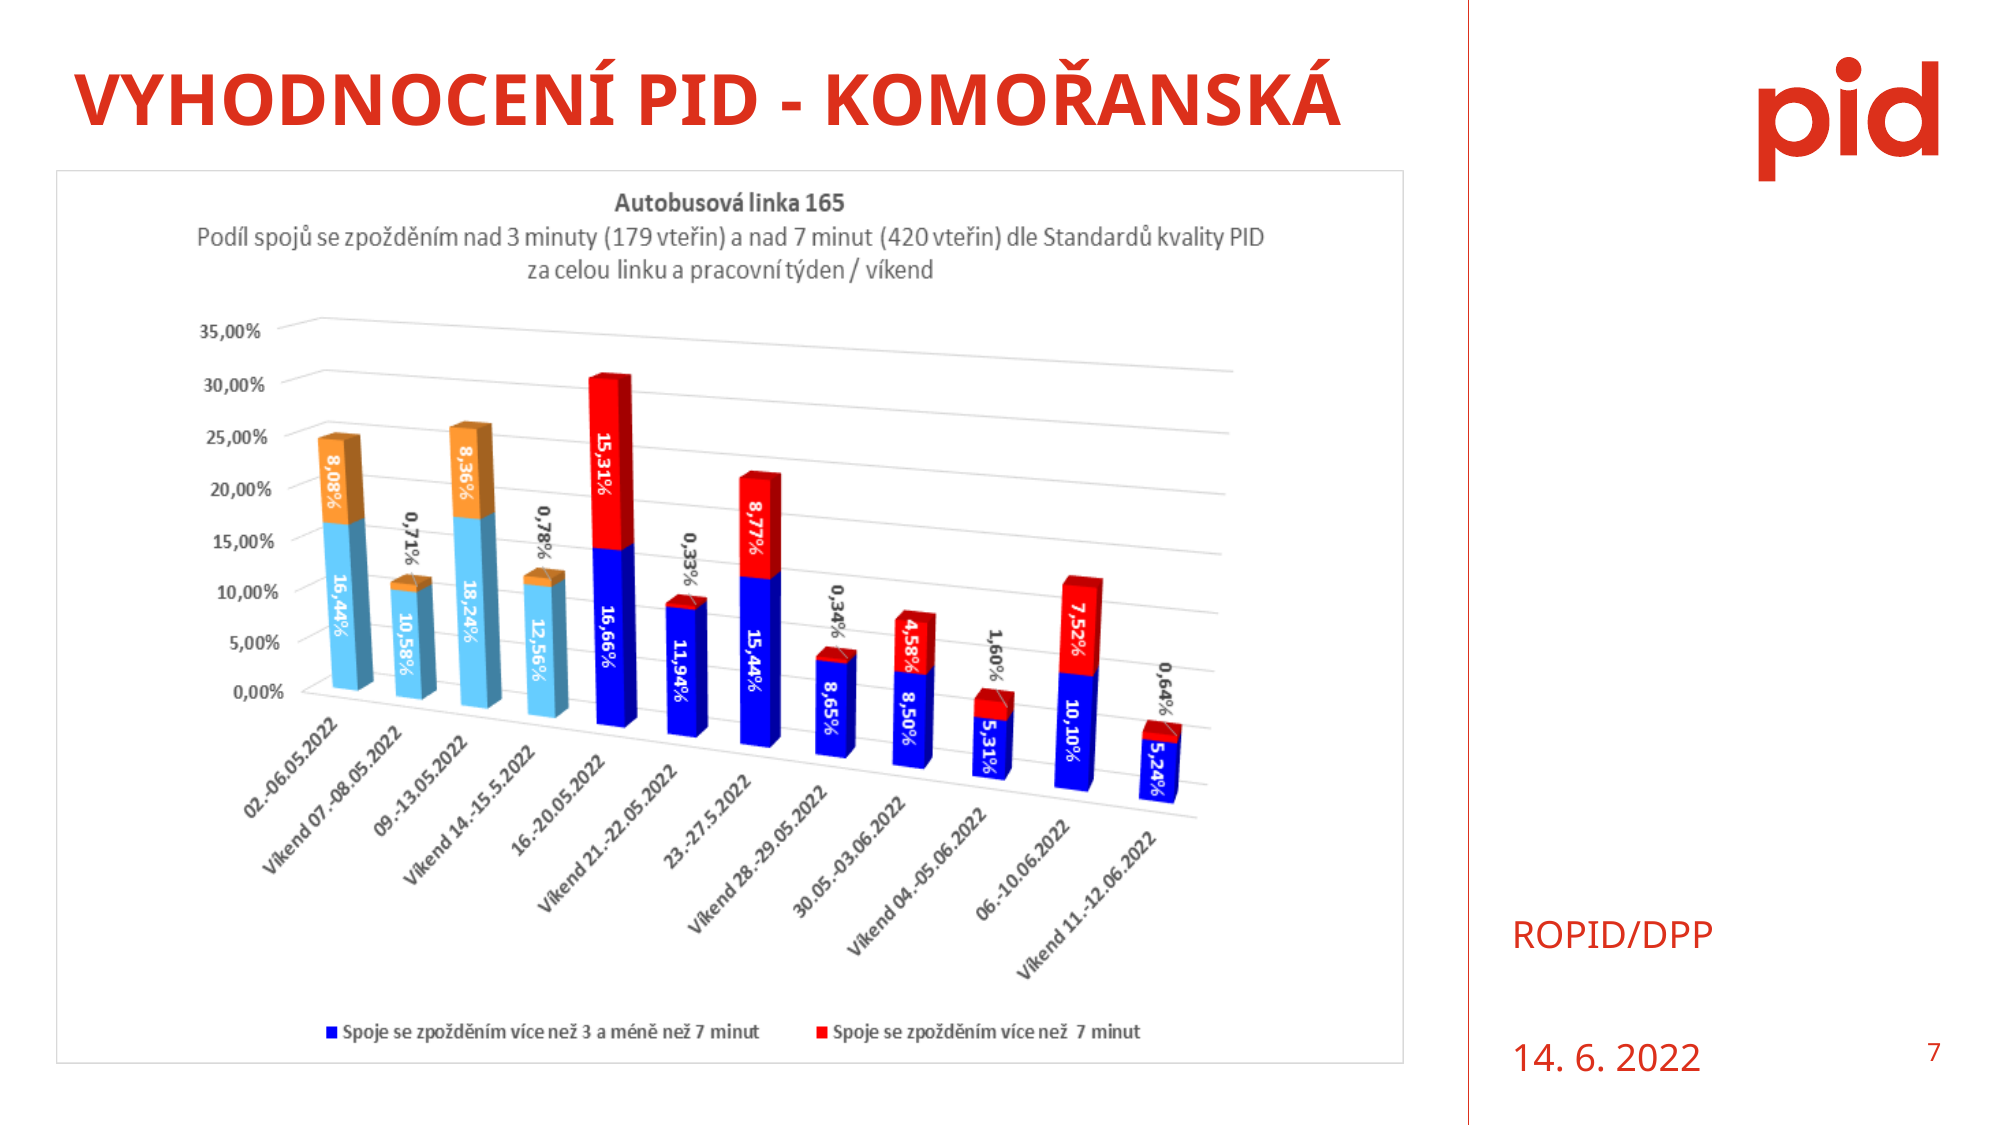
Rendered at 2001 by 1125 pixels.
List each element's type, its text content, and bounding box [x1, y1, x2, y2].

picture [56, 170, 1404, 1064]
title VYHODNOCENÍ PID - KOMOŘANSKÁ [74, 68, 1457, 155]
slide_number 7 [1840, 1023, 1942, 1084]
subtitle ROPID/DPP [1511, 855, 1942, 967]
slide_number 14. 6. 2022 [1511, 989, 1823, 1082]
